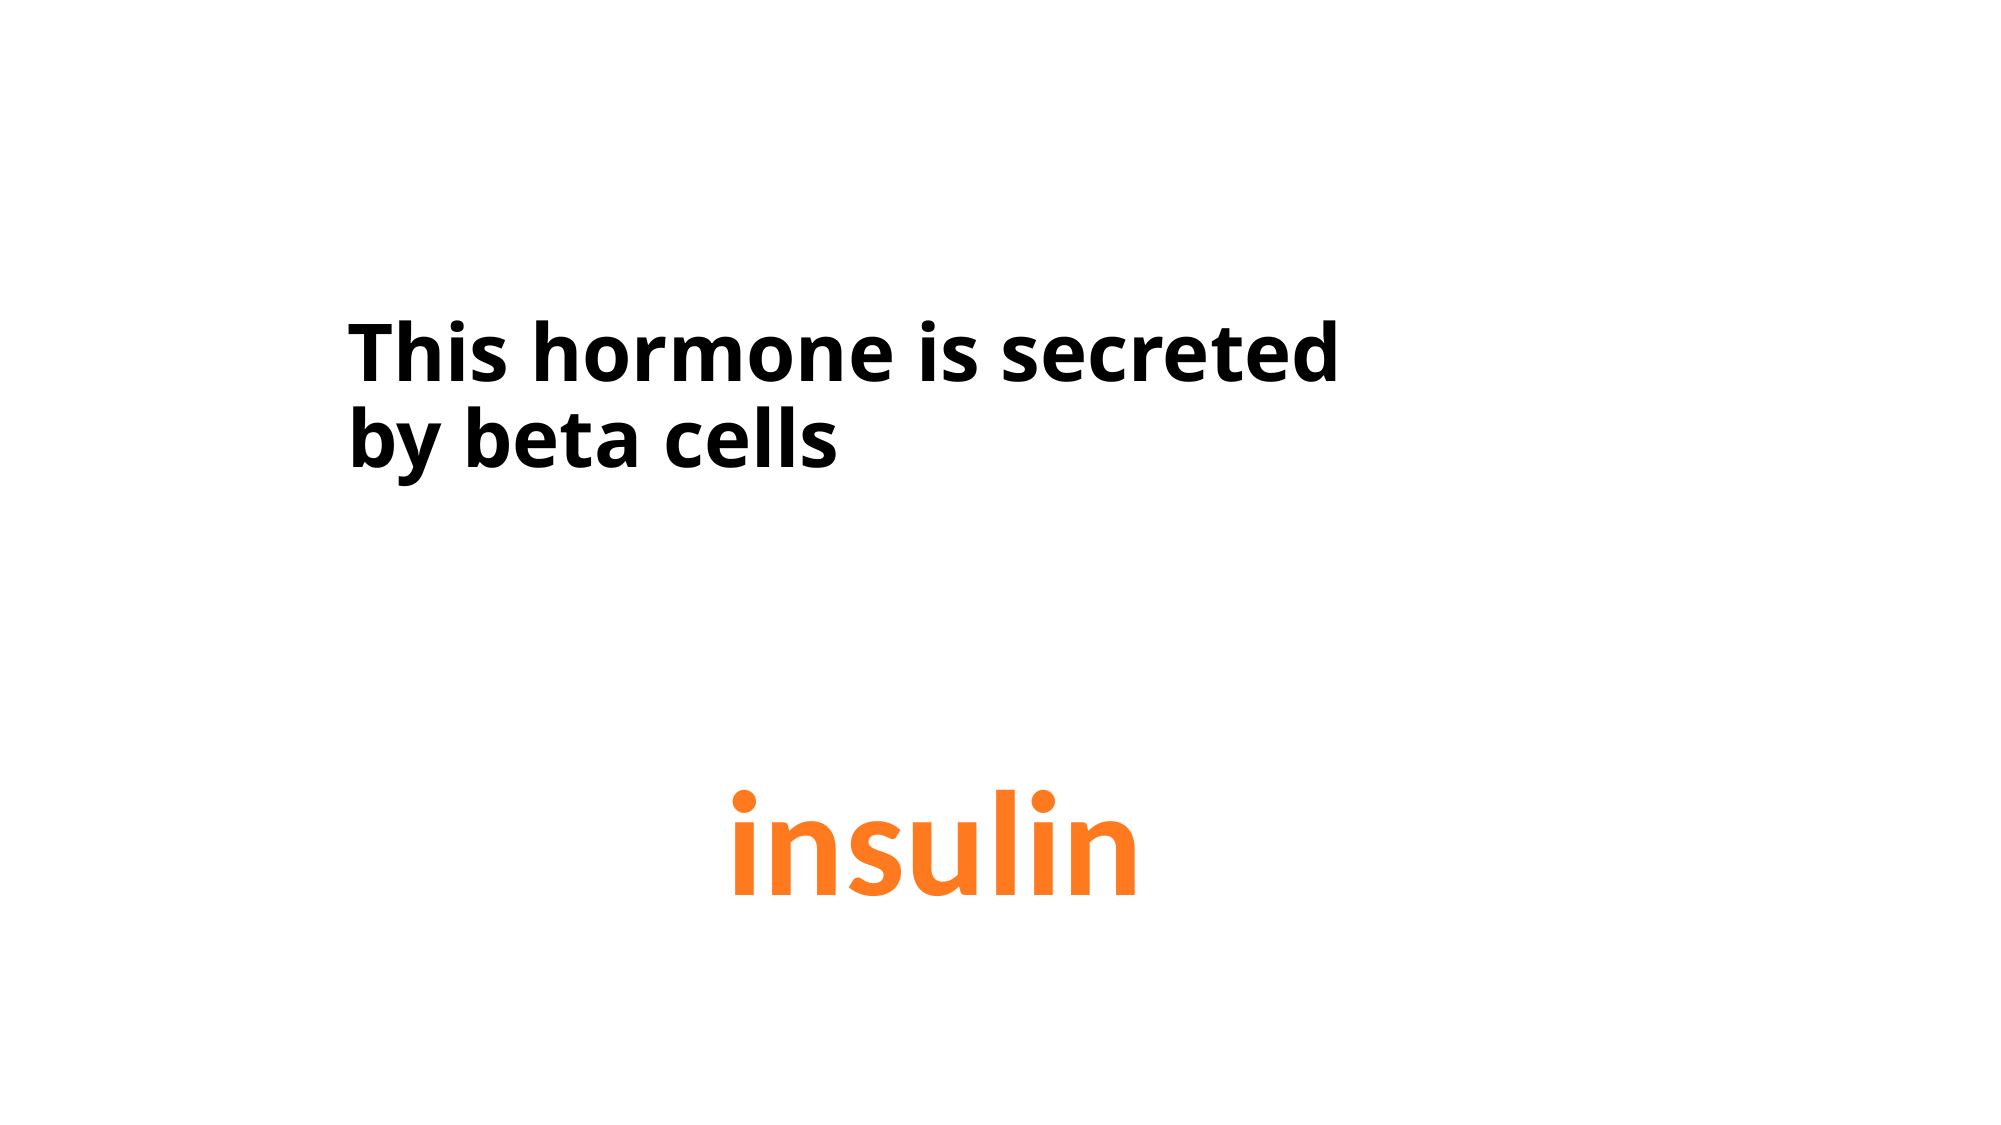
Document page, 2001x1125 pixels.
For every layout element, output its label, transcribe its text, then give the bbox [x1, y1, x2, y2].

text_box insulin [624, 738, 1246, 934]
title This hormone is secreted by beta cells [332, 304, 1682, 493]
